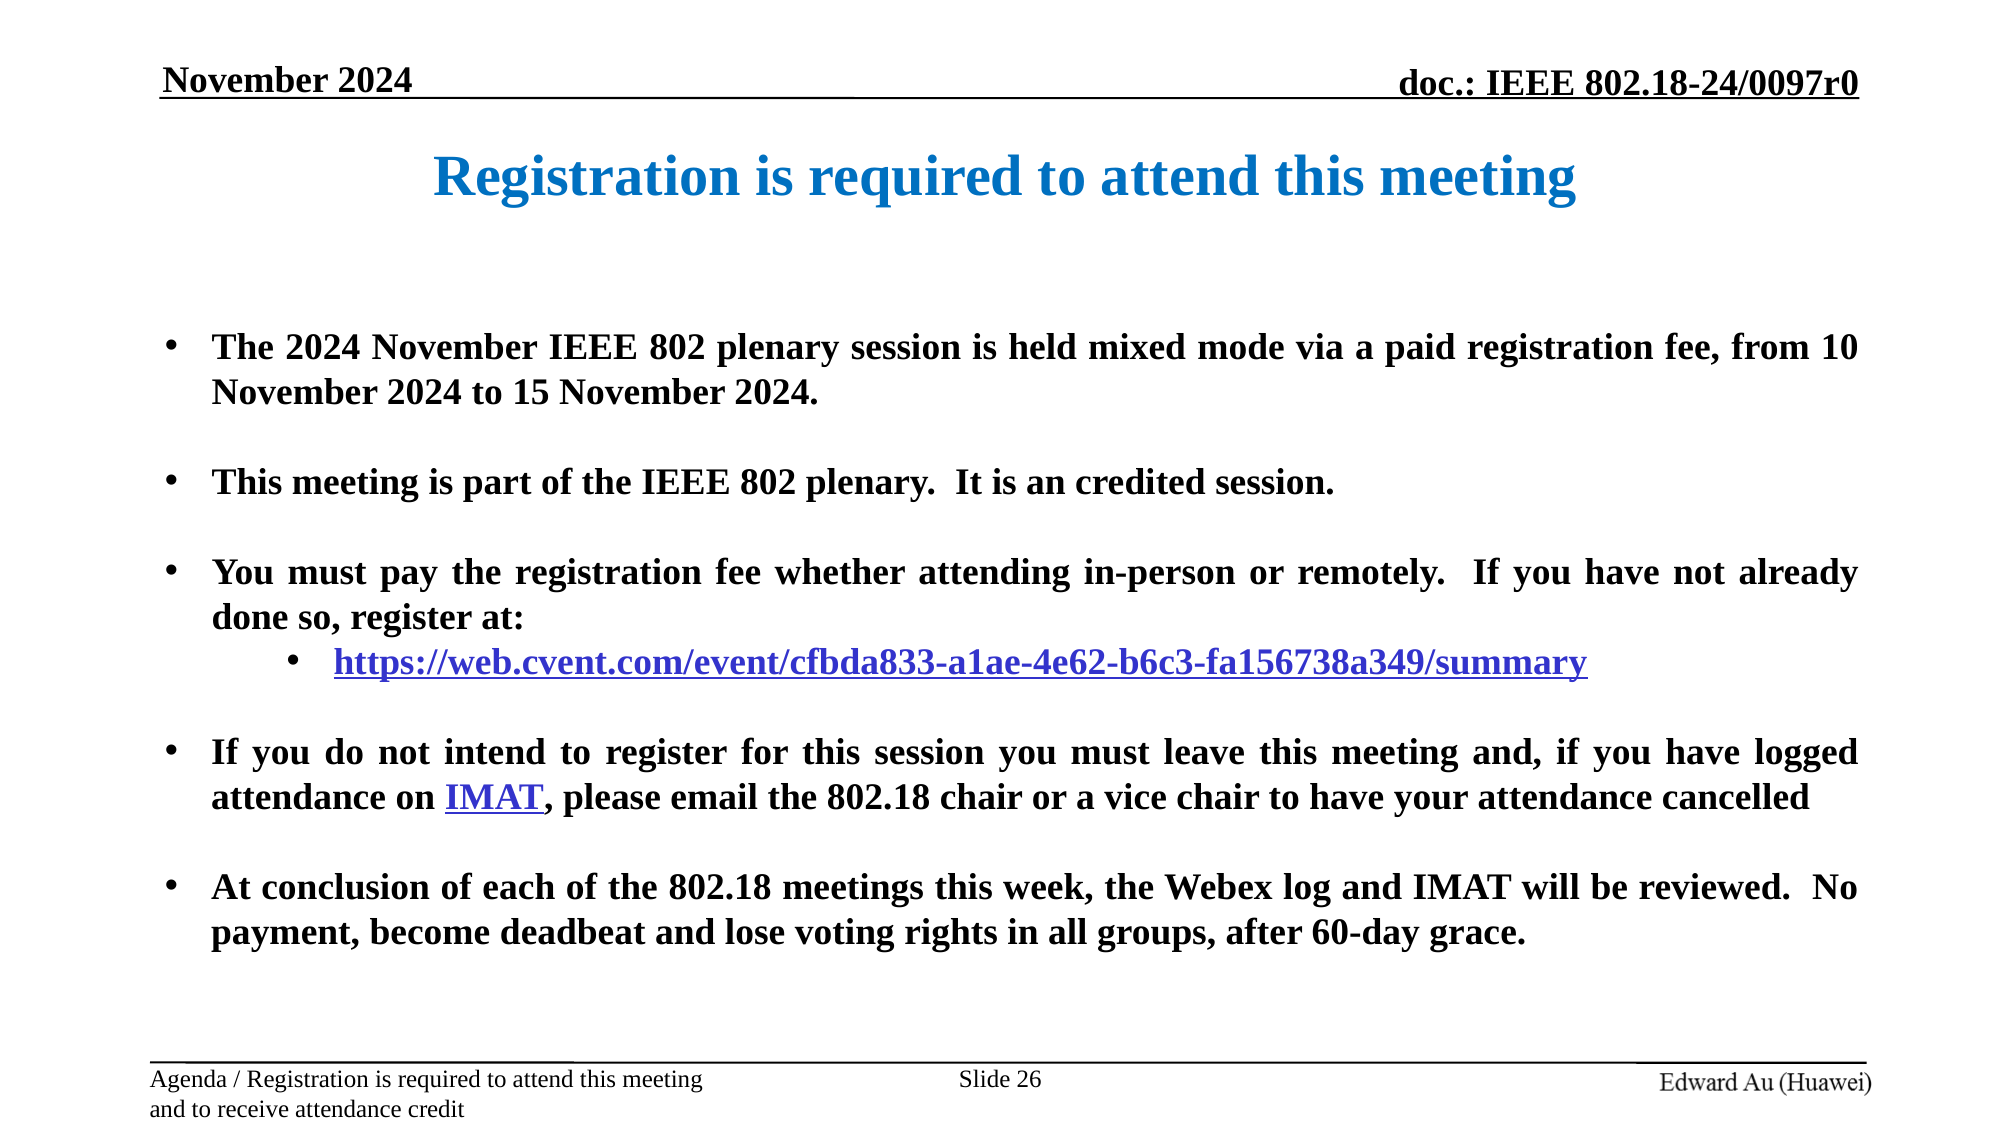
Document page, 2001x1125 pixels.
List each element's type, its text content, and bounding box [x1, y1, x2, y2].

title Registration is required to attend this meeting [162, 99, 1864, 246]
slide_number Slide 26 [925, 1061, 1076, 1123]
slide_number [161, 54, 526, 101]
picture [1174, 1058, 1887, 1113]
text_box The 2024 November IEEE 802 plenary session is held mixed mode via a paid registration fee, from 10 November 2024 to 15 November 2024. This meeting is part of the IEEE 802 plenary. It is an credited session. You must pay the registration fee whether attending in-person or remotely. If you have not already done so, register at: https://web.cvent.com/event/cfbda833-a1ae-4e62-b6c3-fa156738a349/summary If you do not intend to register for this session you must leave this meeting and, if you have logged attendance on IMAT, please email the 802.18 chair or a vice chair to have your attendance cancelled At conclusion of each of the 802.18 meetings this week, the Webex log and IMAT will be reviewed. No payment, become deadbeat and lose voting rights in all groups, after 60-day grace. [149, 275, 1875, 1040]
